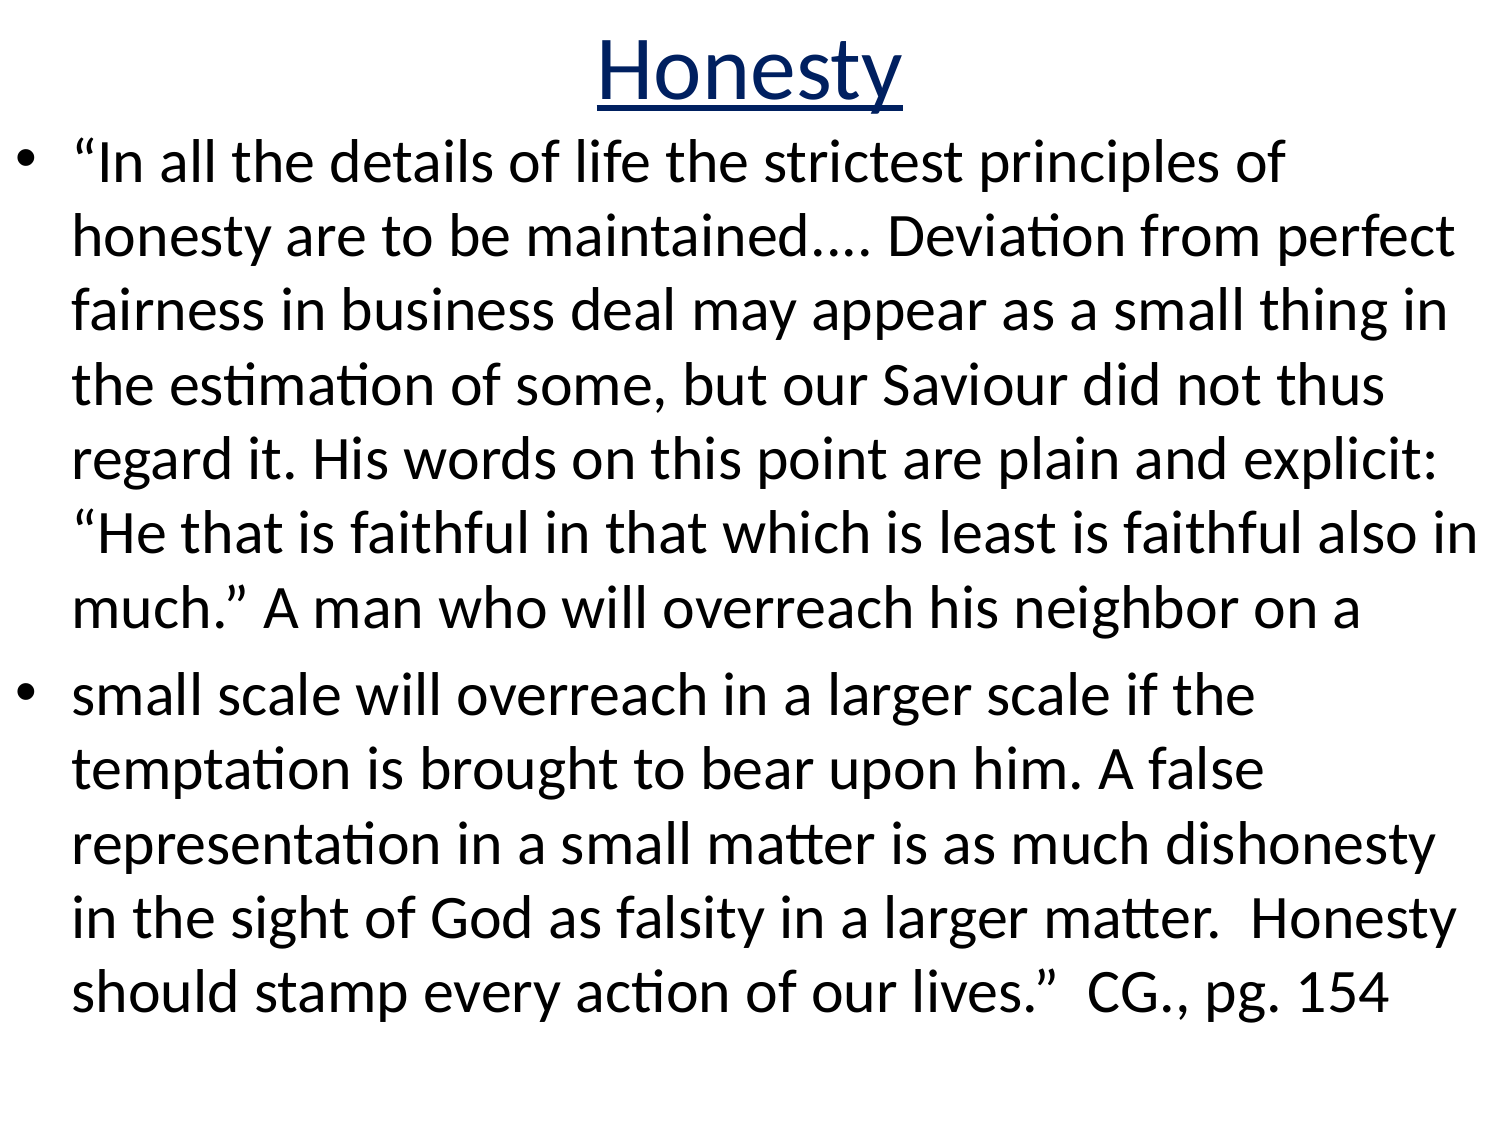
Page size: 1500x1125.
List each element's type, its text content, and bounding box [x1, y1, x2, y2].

title Honesty [75, 0, 1425, 112]
list “In all the details of life the strictest principles of honesty are to be maintained.... Deviation from perfect fairness in business deal may appear as a small thing in the estimation of some, but our Saviour did not thus regard it. His words on this point are plain and explicit: “He that is faithful in that which is least is faithful also in much.” A man who will overreach his neighbor on a small scale will overreach in a larger scale if the temptation is brought to bear upon him. A false representation in a small matter is as much dishonesty in the sight of God as falsity in a larger matter. Honesty should stamp every action of our lives.” CG., pg. 154 [0, 112, 1500, 1125]
